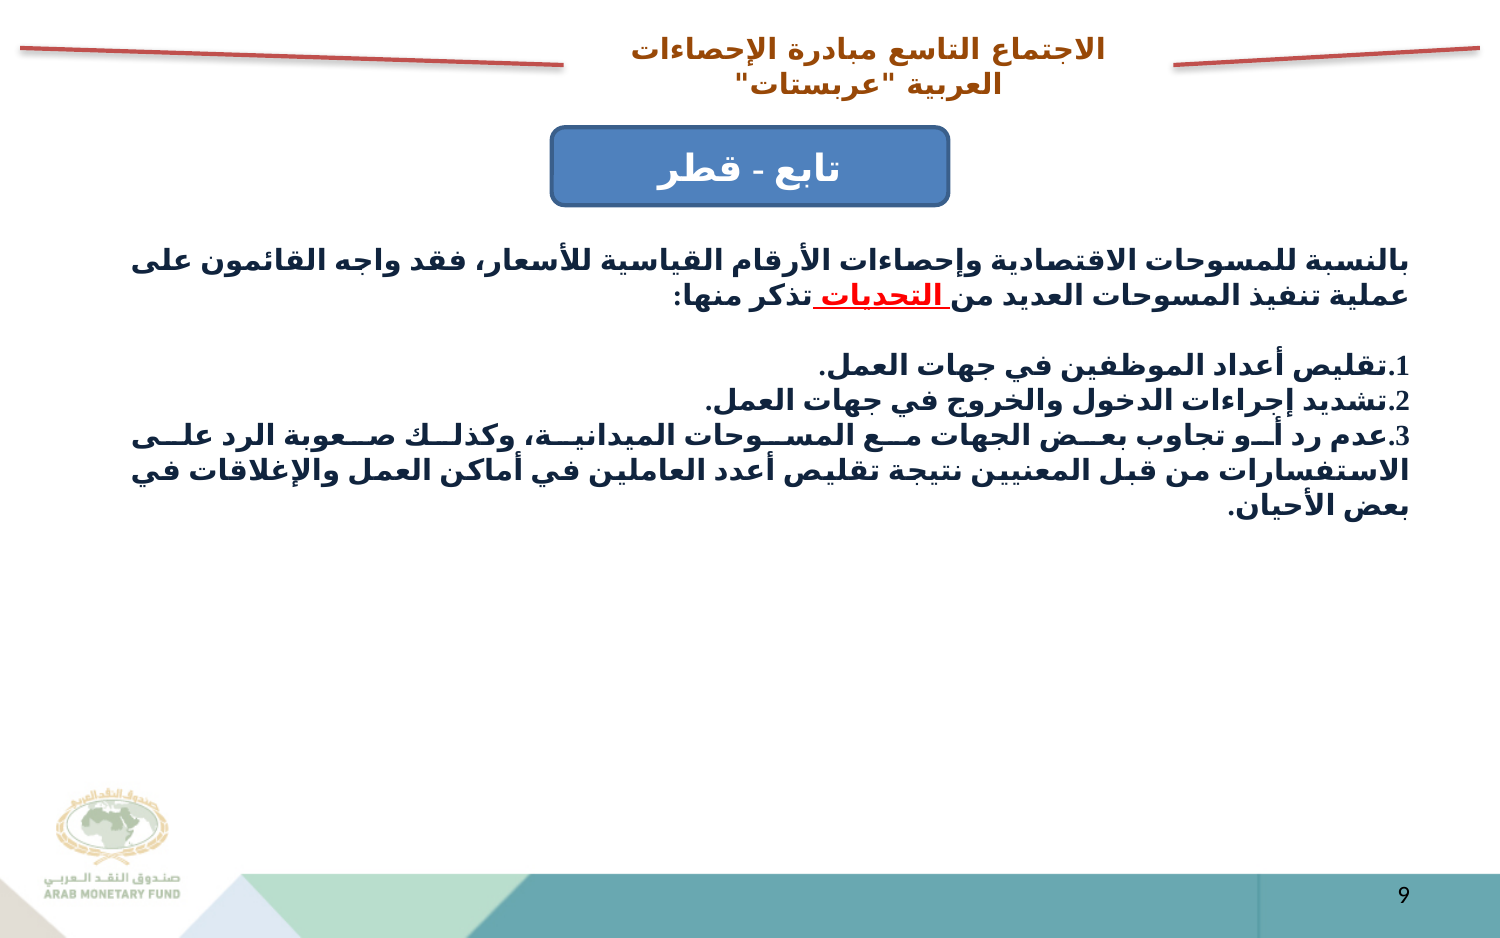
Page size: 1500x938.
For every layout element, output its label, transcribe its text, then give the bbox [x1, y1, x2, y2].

text_box تابع - قطر [549, 125, 951, 208]
slide_number 9 [1074, 868, 1425, 919]
picture [0, 0, 1500, 938]
text_box الاجتماع التاسع مبادرة الإحصاءات العربية "عربستات" [563, 22, 1174, 108]
text_box بالنسبة للمسوحات الاقتصادية وإحصاءات الأرقام القياسية للأسعار، فقد واجه القائمون على عملية تنفيذ المسوحات العديد من التحديات تذكر منها: 1. تقليص أعداد الموظفين في جهات العمل. 2. تشديد إجراءات الدخول والخروج في جهات العمل. 3. عدم رد أو تجاوب بعض الجهات مع المسوحات الميدانية، وكذلك صعوبة الرد على الاستفسارات من قبل المعنيين نتيجة تقليص أعدد العاملين في أماكن العمل والإغلاقات في بعض الأحيان. [116, 234, 1425, 564]
